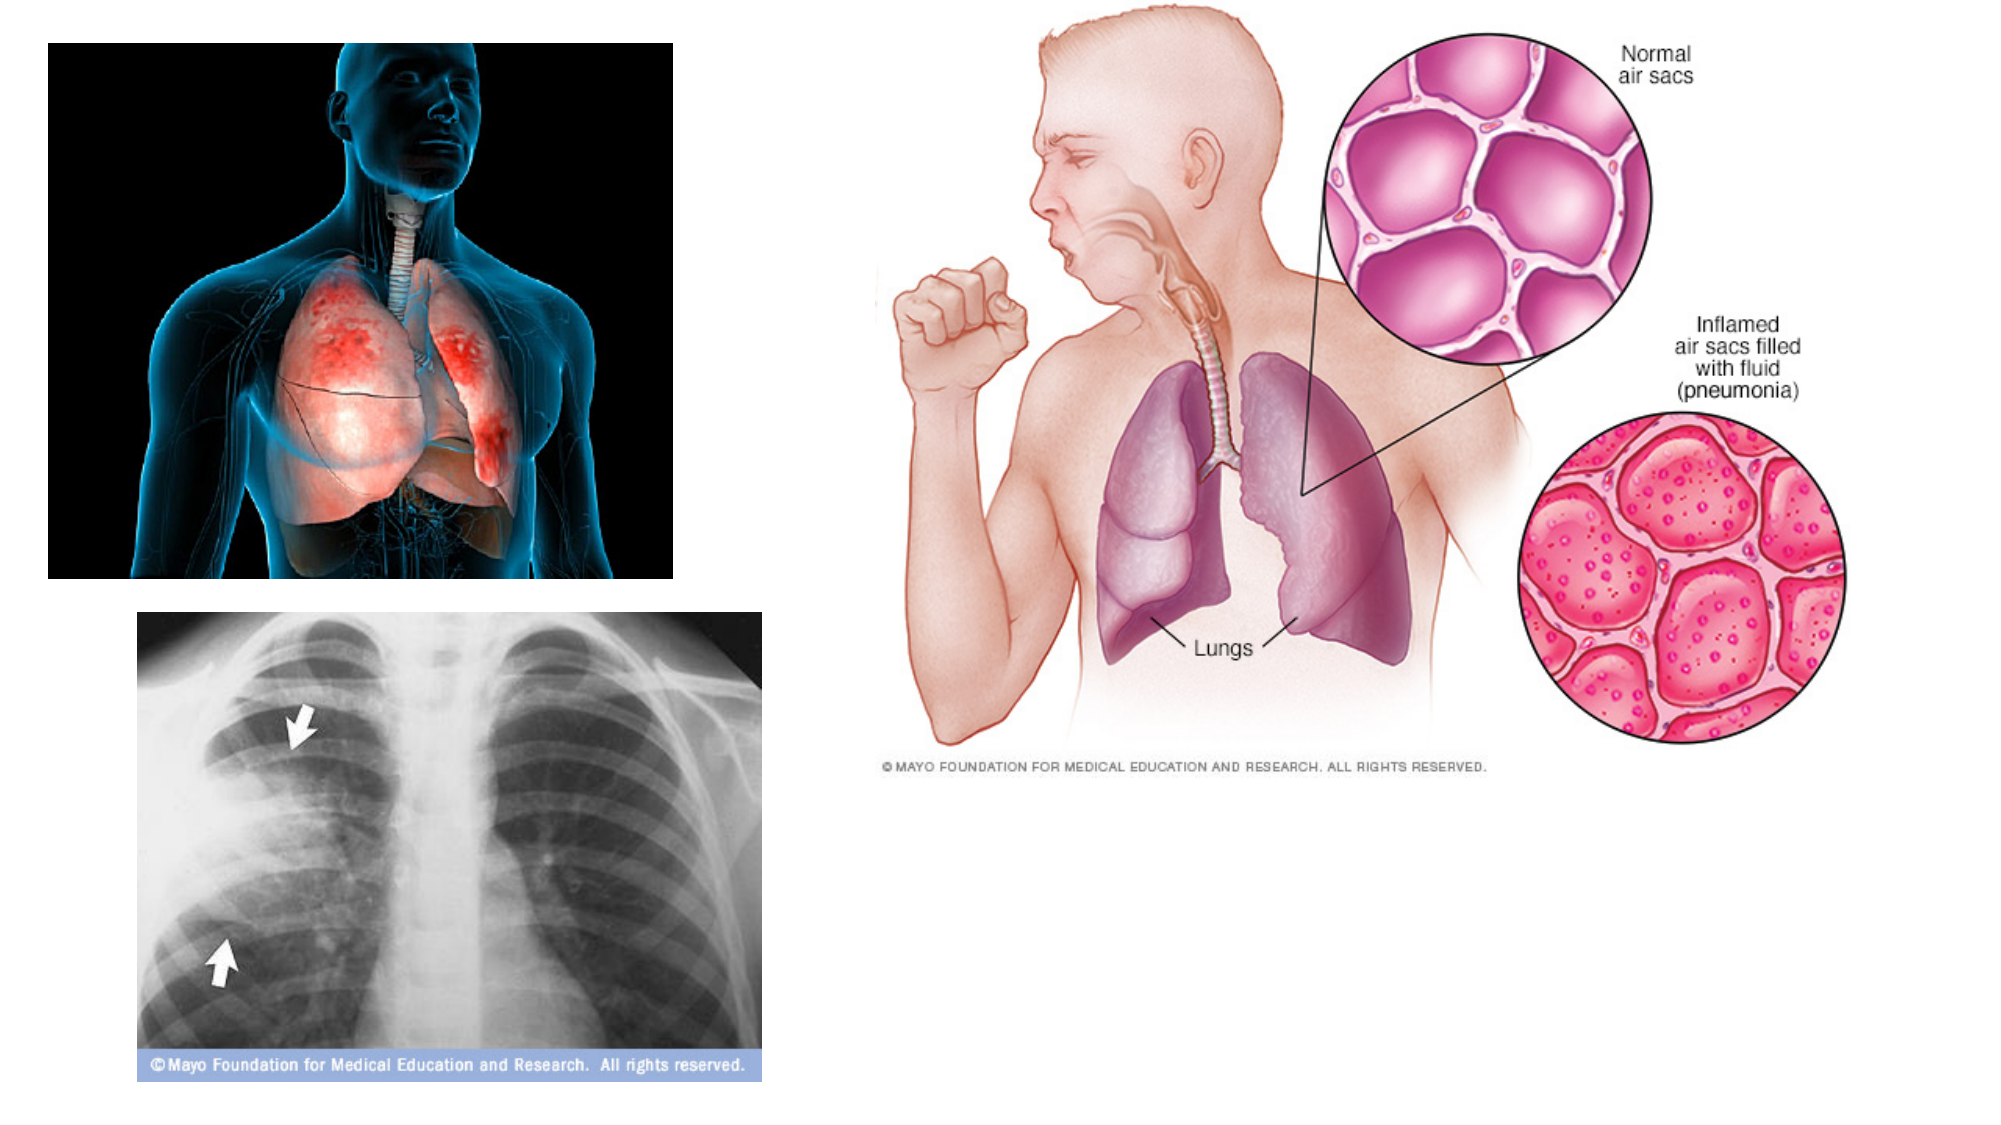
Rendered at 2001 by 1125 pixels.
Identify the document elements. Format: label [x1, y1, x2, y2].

list [48, 43, 673, 579]
picture [874, 0, 1863, 779]
picture [137, 612, 762, 1082]
